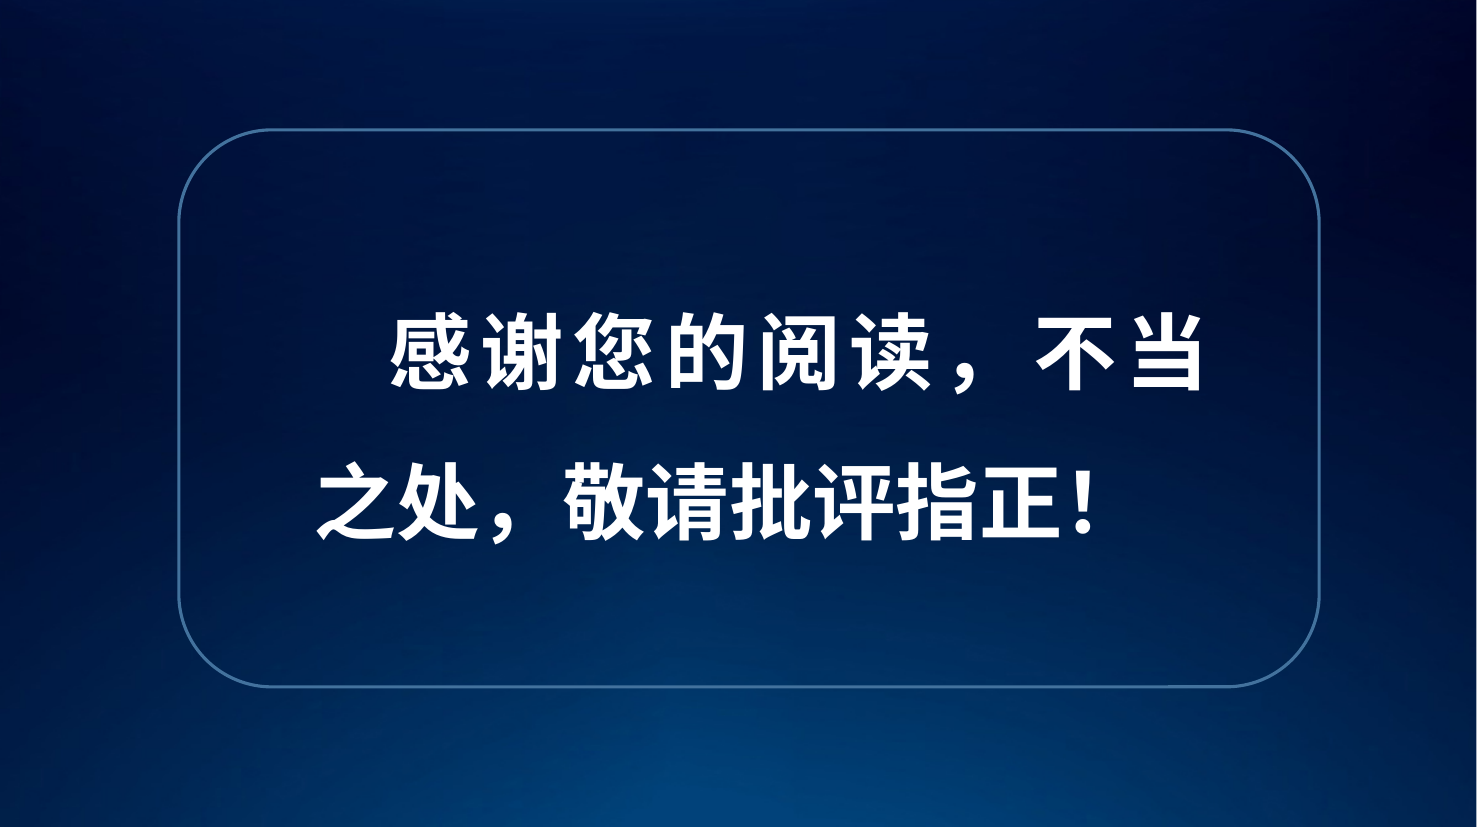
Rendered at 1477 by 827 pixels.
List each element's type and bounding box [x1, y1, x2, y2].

picture [0, 0, 1477, 827]
text_box [177, 128, 1321, 688]
